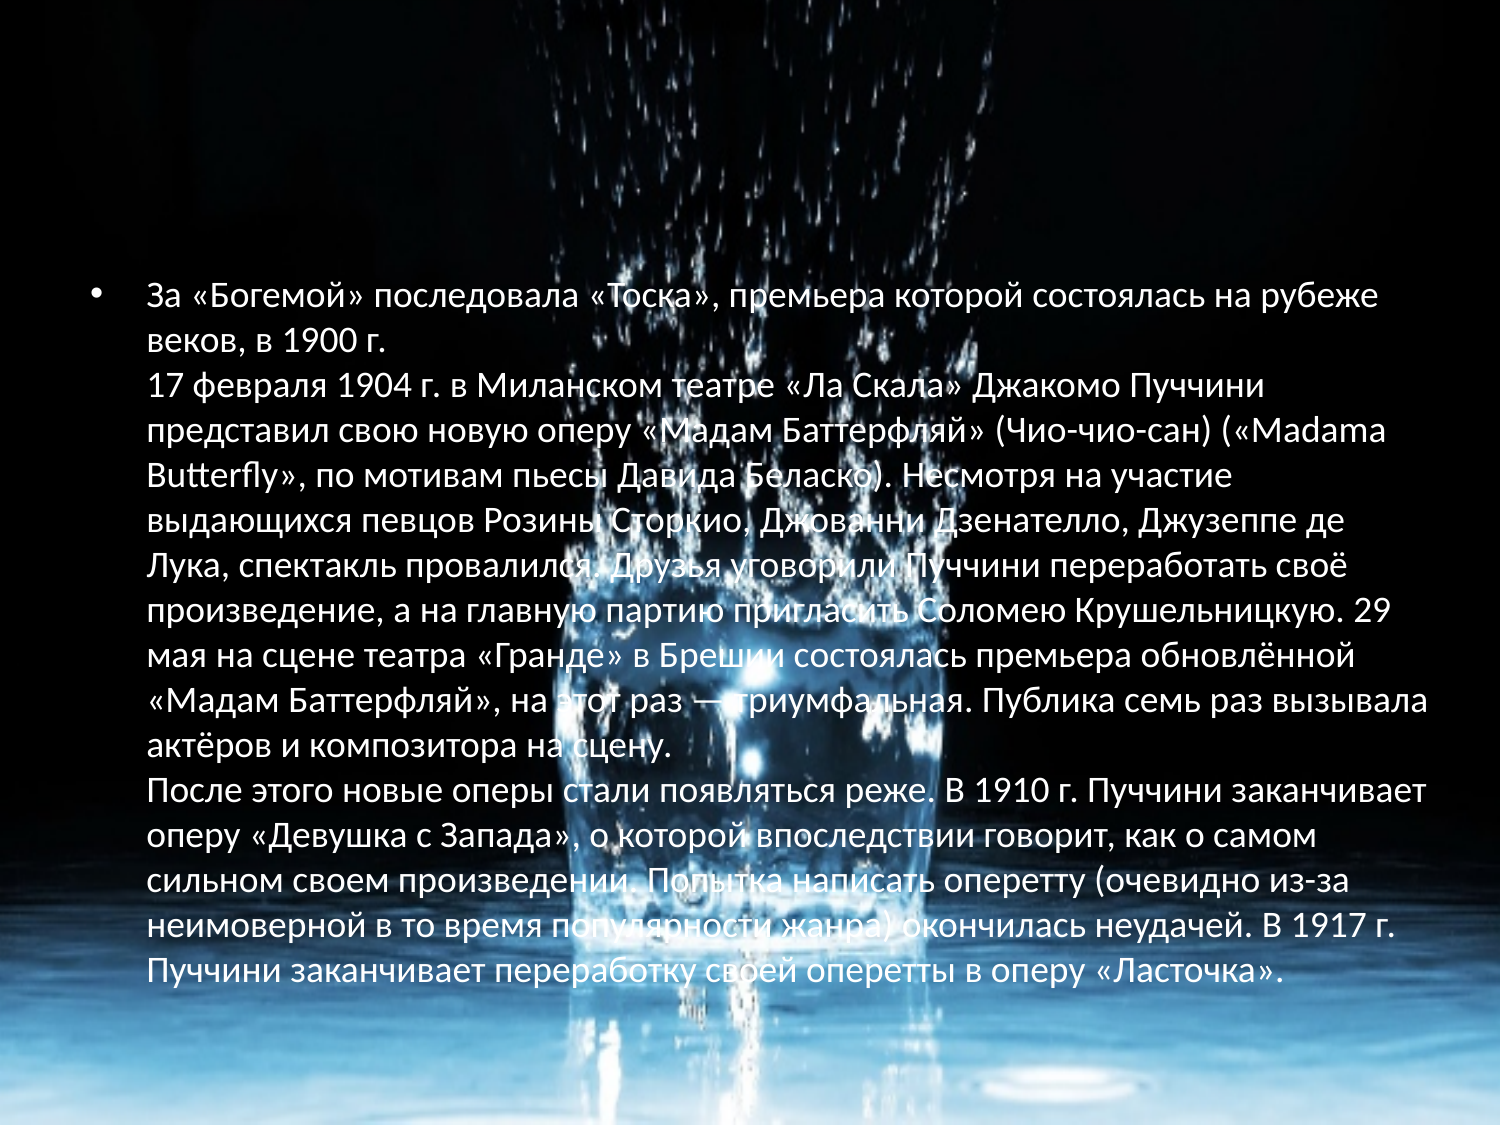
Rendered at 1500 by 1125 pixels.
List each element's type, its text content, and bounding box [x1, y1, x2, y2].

list За «Богемой» последовала «Тоска», премьера которой состоялась на рубеже веков, в 1900 г. 17 февраля 1904 г. в Миланском театре «Ла Скала» Джакомо Пуччини представил свою новую оперу «Мадам Баттерфляй» (Чио-чио-сан) («Madama Butterfly», по мотивам пьесы Давида Беласко). Несмотря на участие выдающихся певцов Розины Сторкио, Джованни Дзенателло, Джузеппе де Лука, спектакль провалился. Друзья уговорили Пуччини переработать своё произведение, а на главную партию пригласить Соломею Крушельницкую. 29 мая на сцене театра «Гранде» в Брешии состоялась премьера обновлённой «Мадам Баттерфляй», на этот раз — триумфальная. Публика семь раз вызывала актёров и композитора на сцену. После этого новые оперы стали появляться реже. В 1910 г. Пуччини заканчивает оперу «Девушка с Запада», о которой впоследствии говорит, как о самом сильном своем произведении. Попытка написать оперетту (очевидно из-за неимоверной в то время популярности жанра) окончилась неудачей. В 1917 г. Пуччини заканчивает переработку своей оперетты в оперу «Ласточка». [75, 262, 1447, 1083]
picture [0, 0, 1500, 1125]
